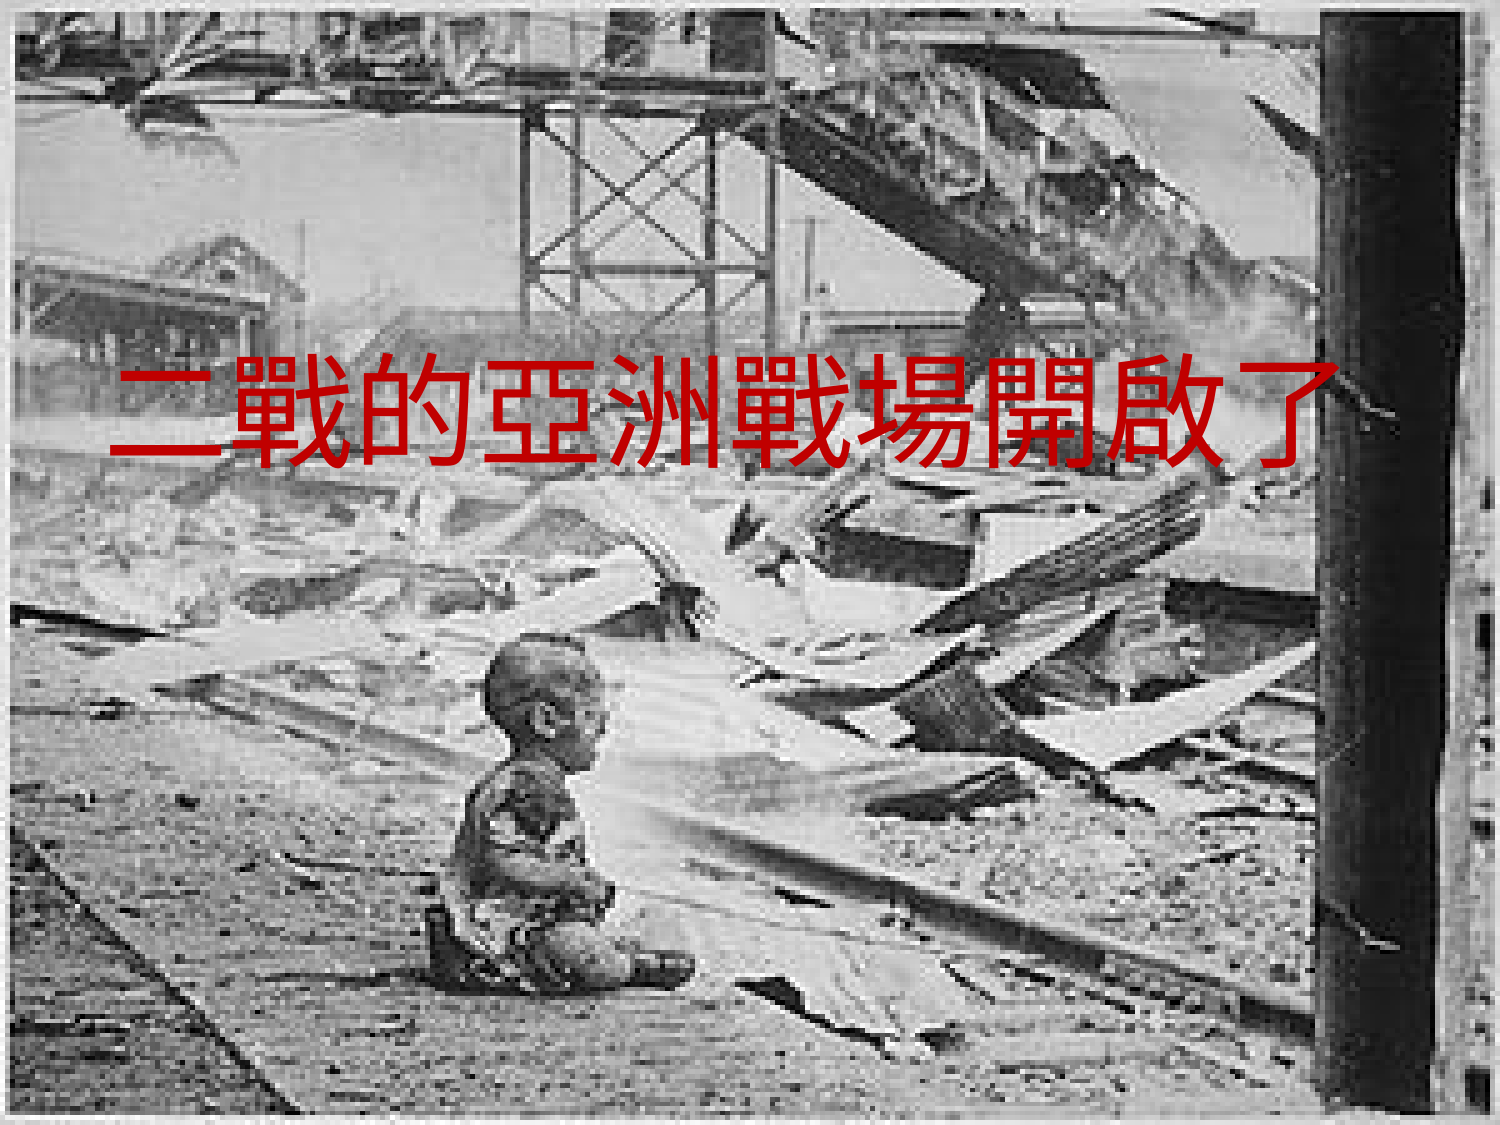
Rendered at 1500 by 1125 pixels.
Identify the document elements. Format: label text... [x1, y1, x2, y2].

title 二戰的亞洲戰場開啟了 [53, 314, 1404, 502]
picture [0, 0, 1500, 1125]
